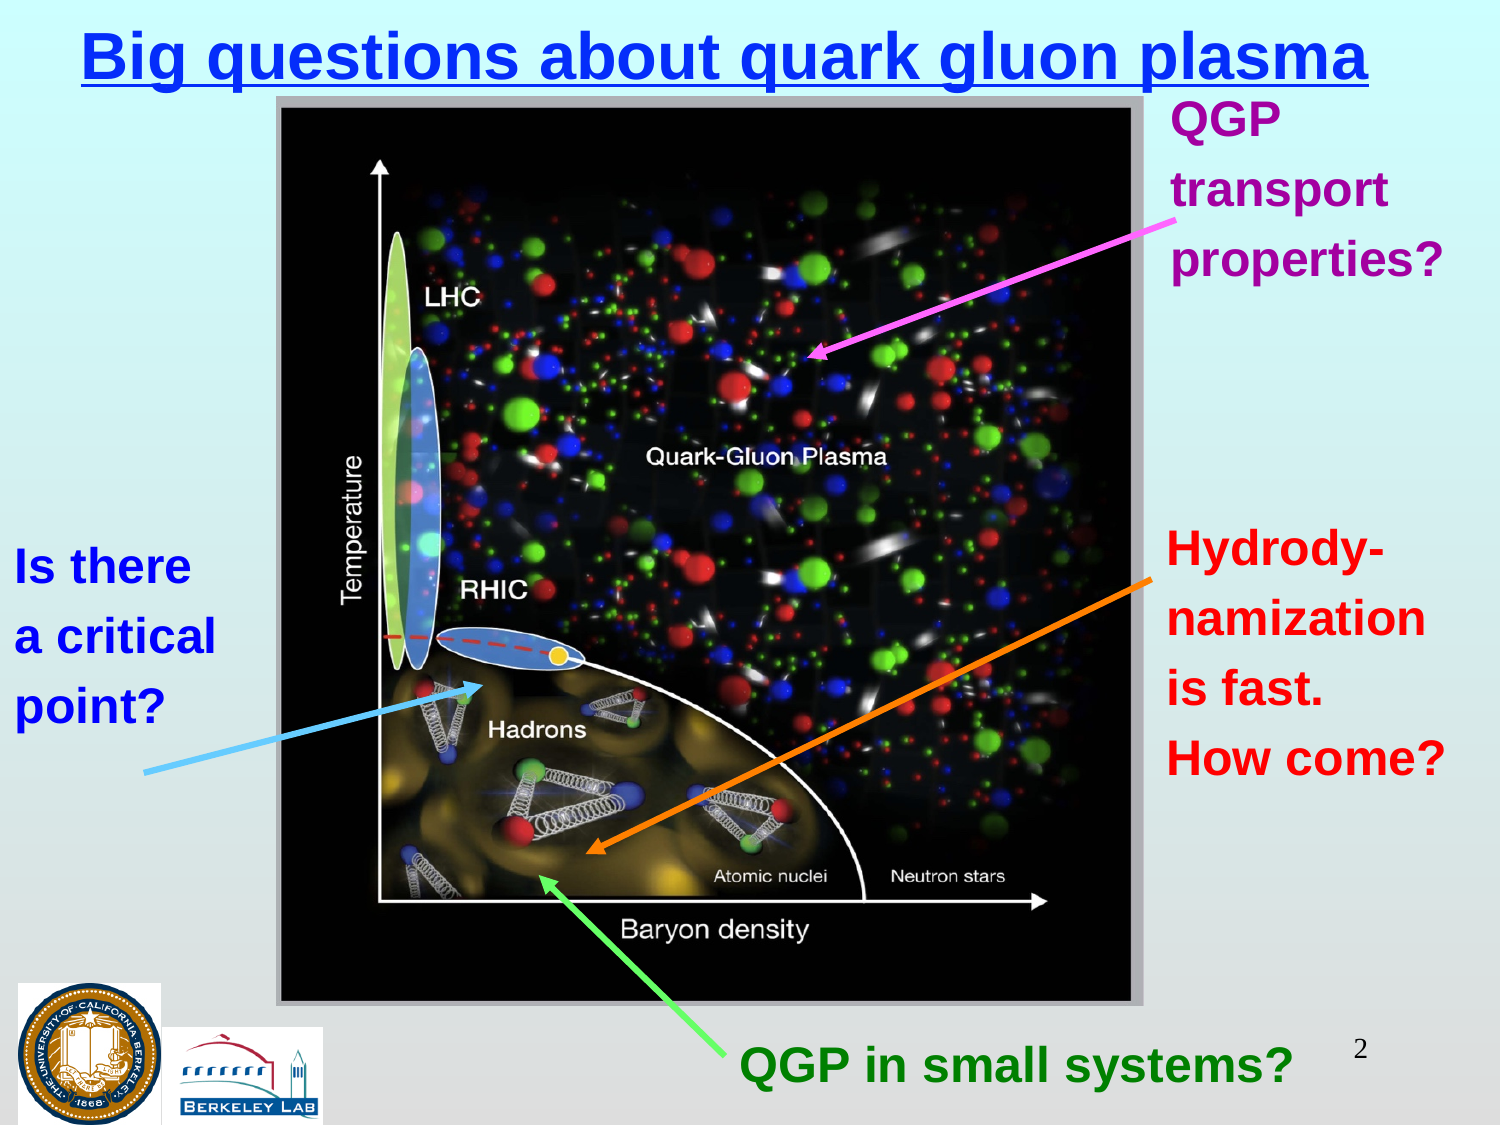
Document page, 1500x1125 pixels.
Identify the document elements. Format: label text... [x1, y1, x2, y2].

text_box Is there a critical point? [0, 526, 237, 742]
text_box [806, 78, 1486, 358]
title Big questions about quark gluon plasma [38, 15, 1412, 91]
text_box QGP in small systems? [725, 1024, 1317, 1100]
picture [18, 983, 161, 1125]
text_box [585, 507, 1500, 855]
slide_number 2 [1083, 1021, 1384, 1107]
picture [162, 1027, 323, 1125]
picture [275, 96, 1144, 1007]
